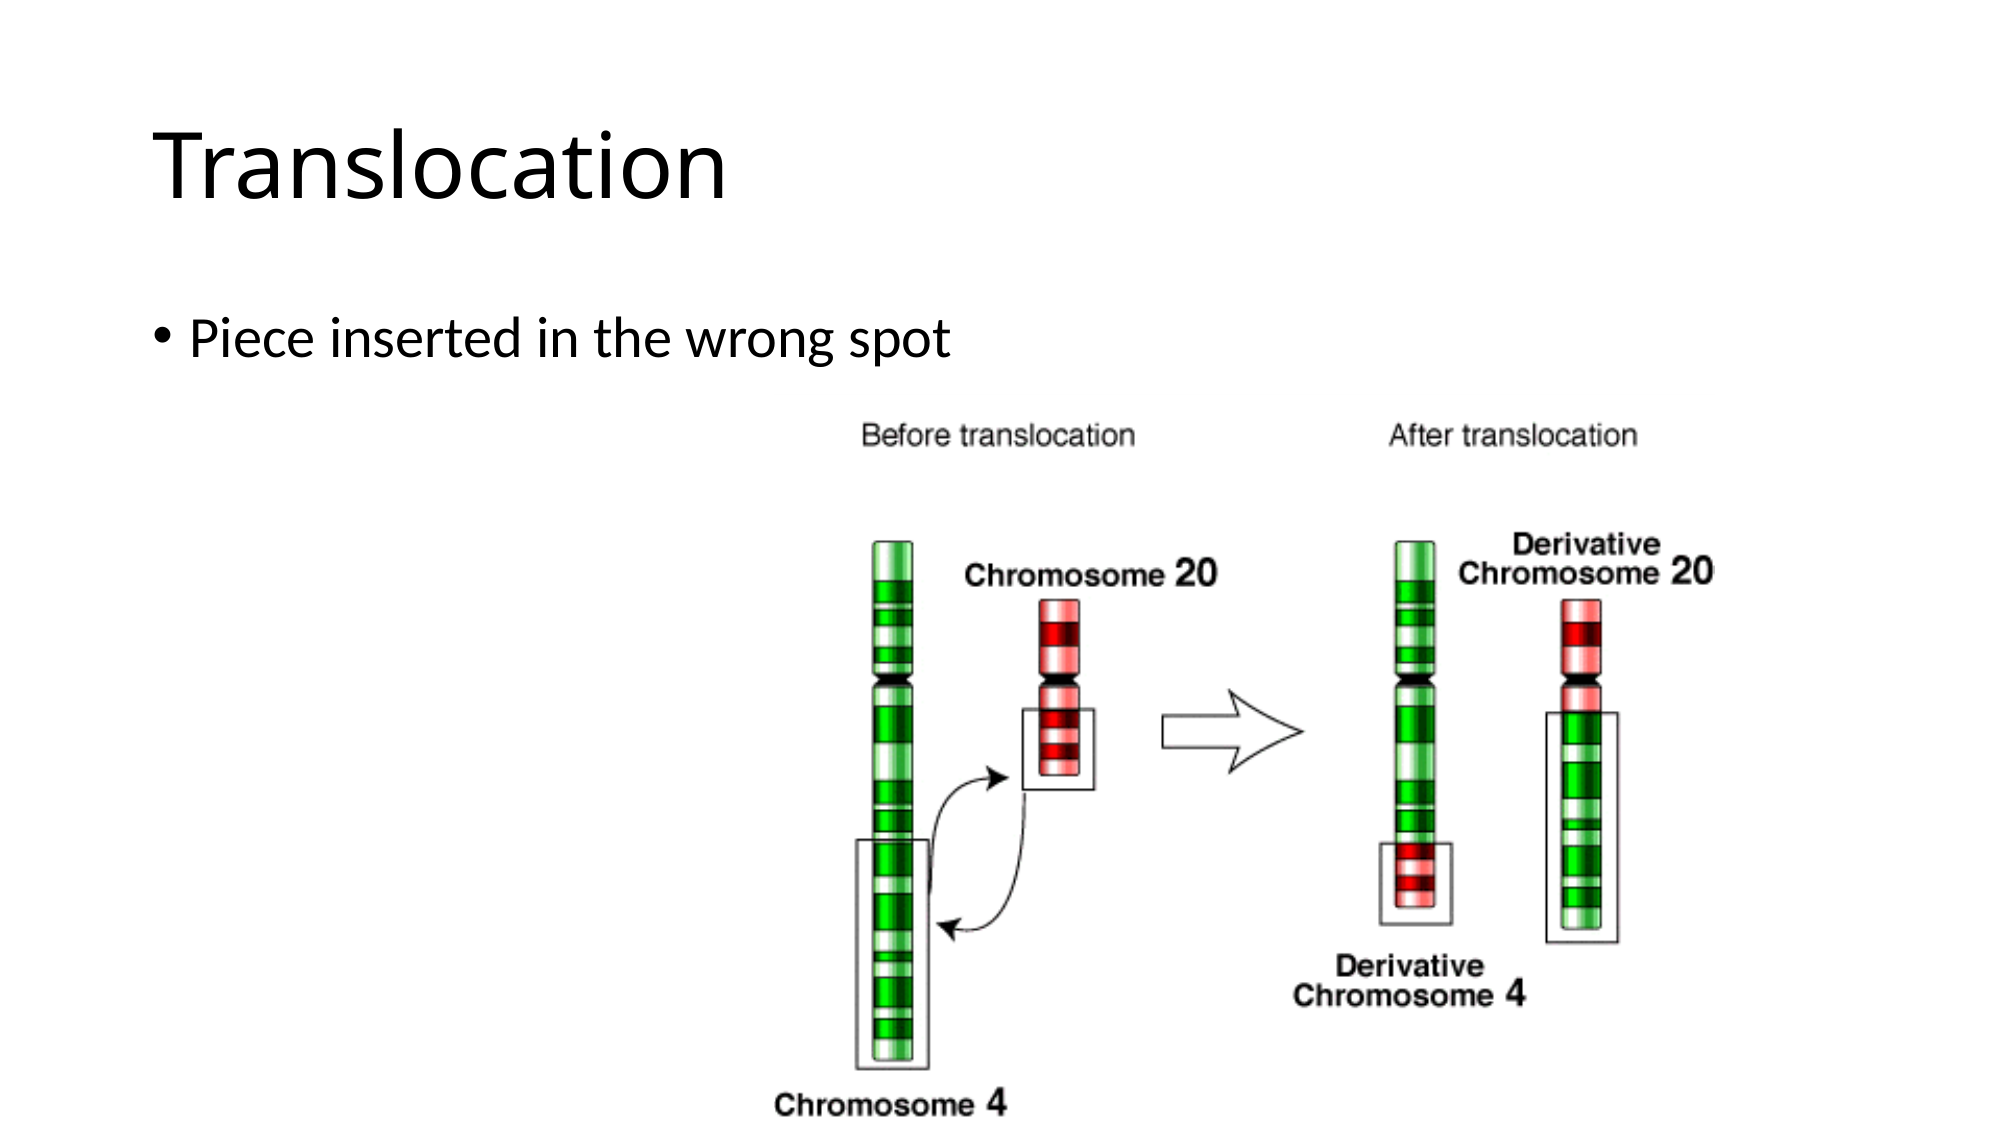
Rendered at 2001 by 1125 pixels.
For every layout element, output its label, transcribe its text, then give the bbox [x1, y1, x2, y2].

picture [774, 393, 1715, 1125]
title Translocation [137, 59, 1863, 278]
list Piece inserted in the wrong spot [137, 299, 1863, 1014]
